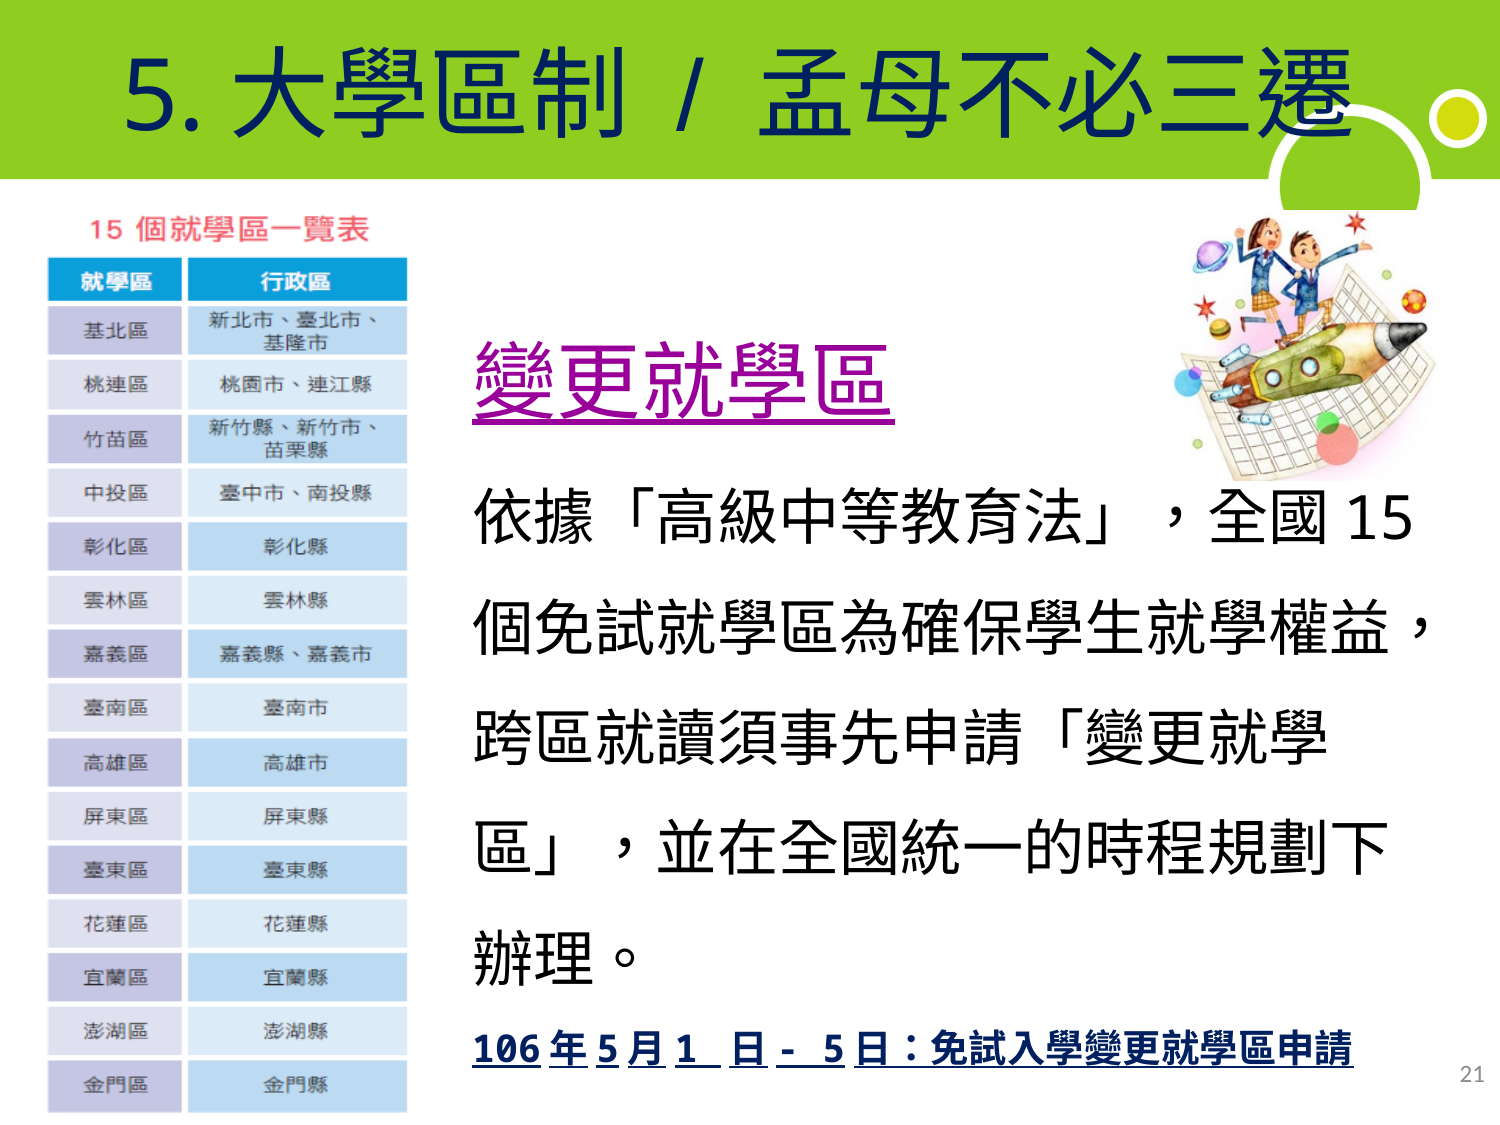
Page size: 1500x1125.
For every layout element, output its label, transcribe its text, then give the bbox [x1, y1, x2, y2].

picture [0, 179, 1500, 1125]
slide_number 21 [1406, 1042, 1500, 1103]
title 5.大學區制 / 孟母不必三遷 [0, 2, 1500, 179]
list 變更就學區 依據「高級中等教育法」，全國15個免試就學區為確保學生就學權益，跨區就讀須事先申請「變更就學區」，並在全國統一的時程規劃下辦理。 106年5月1 日- 5日：免試入學變更就學區申請 [457, 269, 1454, 1079]
